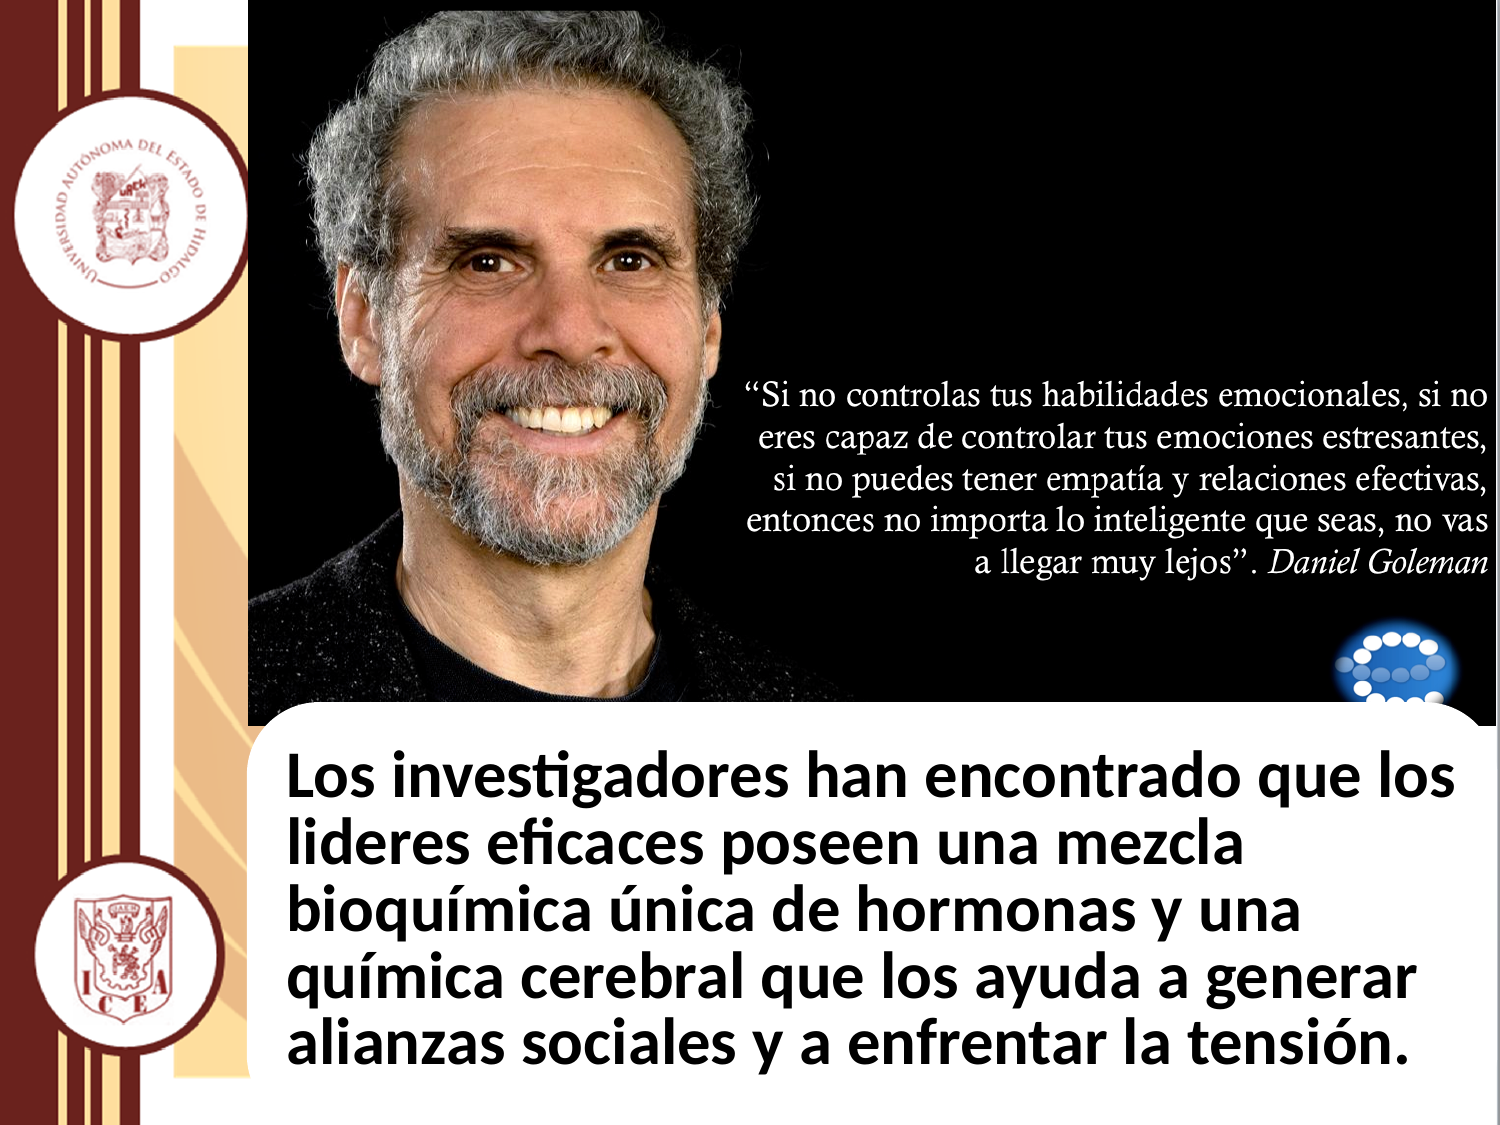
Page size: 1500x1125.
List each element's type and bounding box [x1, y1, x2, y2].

picture [0, 0, 1500, 1125]
text_box [248, 703, 1496, 1125]
